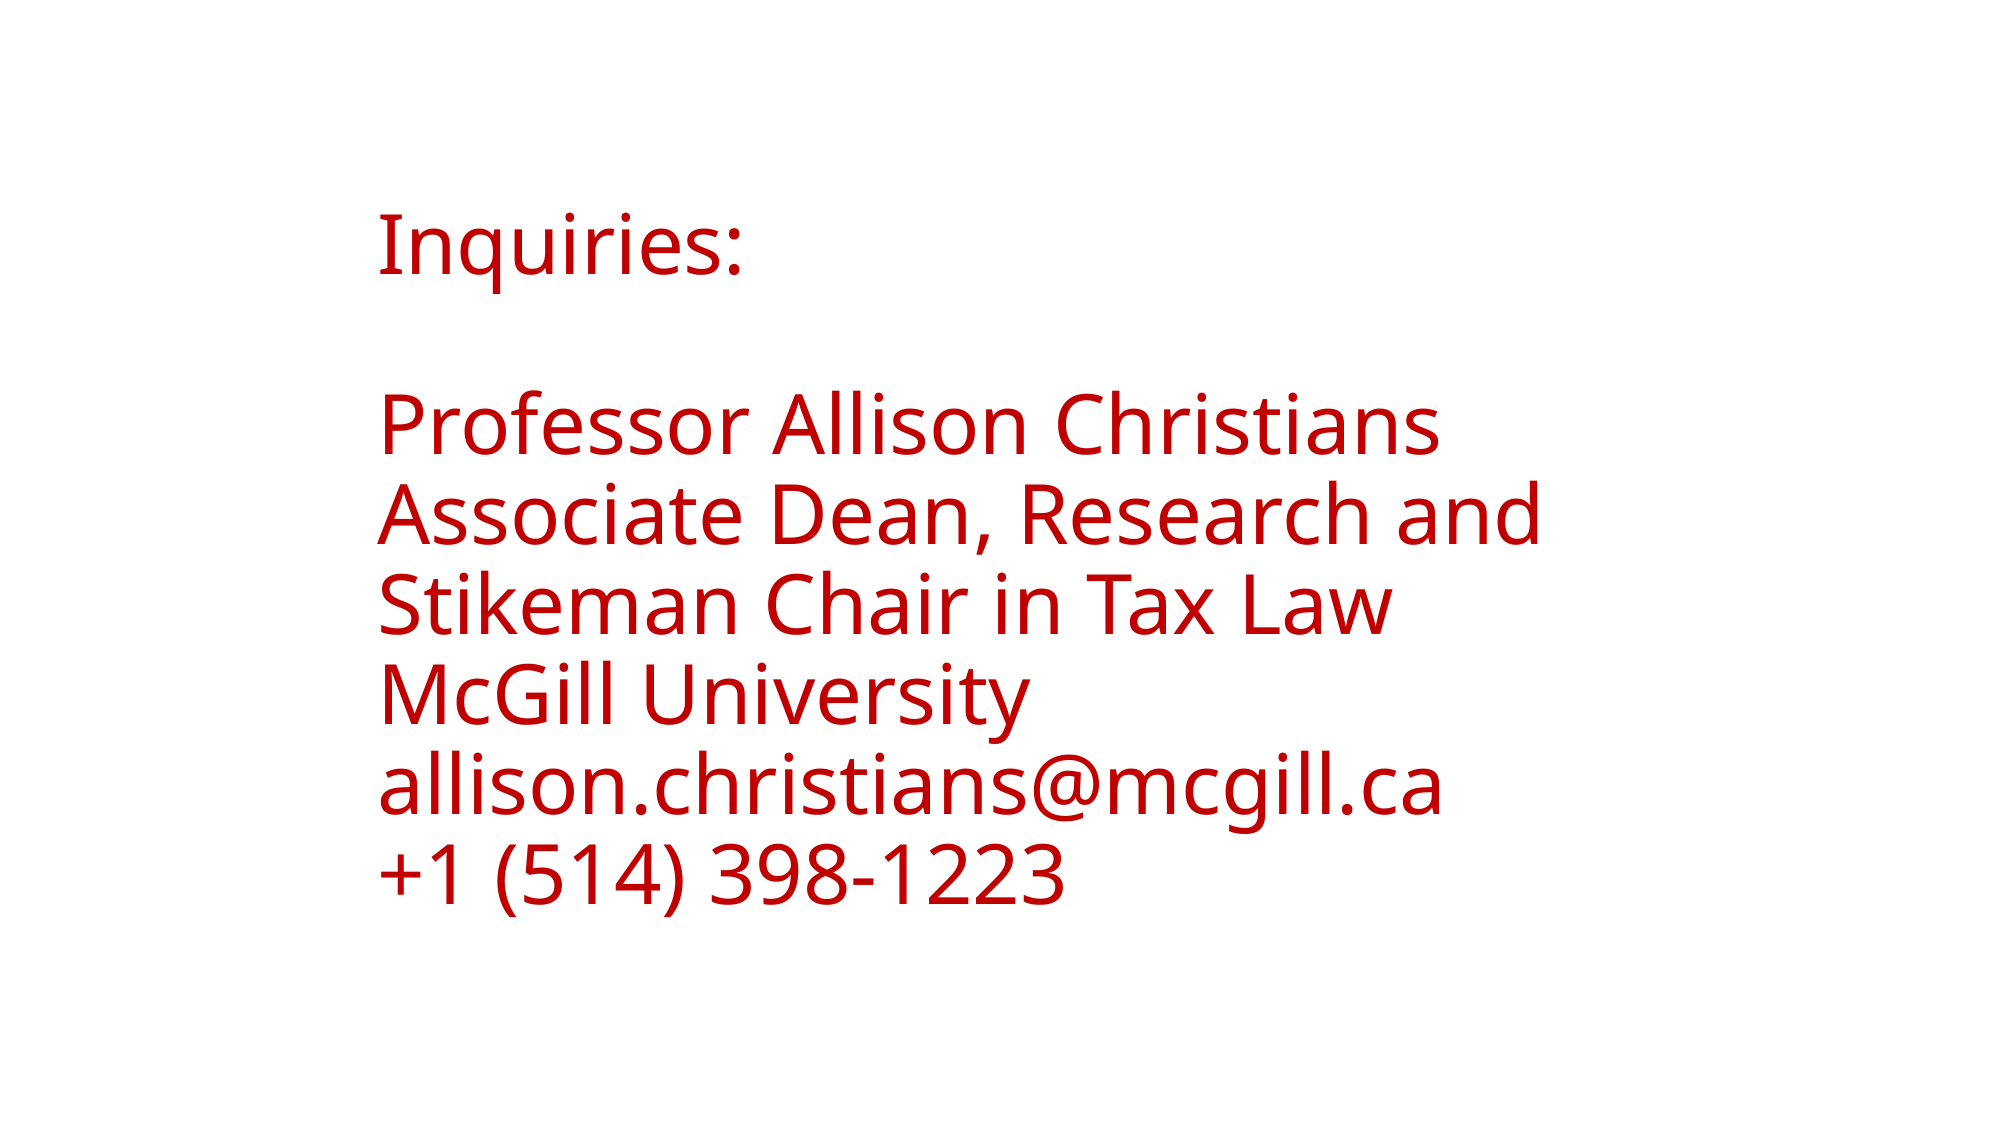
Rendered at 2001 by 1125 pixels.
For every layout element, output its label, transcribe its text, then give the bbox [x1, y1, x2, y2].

title Inquiries: Professor Allison Christians Associate Dean, Research and Stikeman Chair in Tax Law McGill University allison.christians@mcgill.ca +1 (514) 398-1223 [362, 200, 1638, 925]
